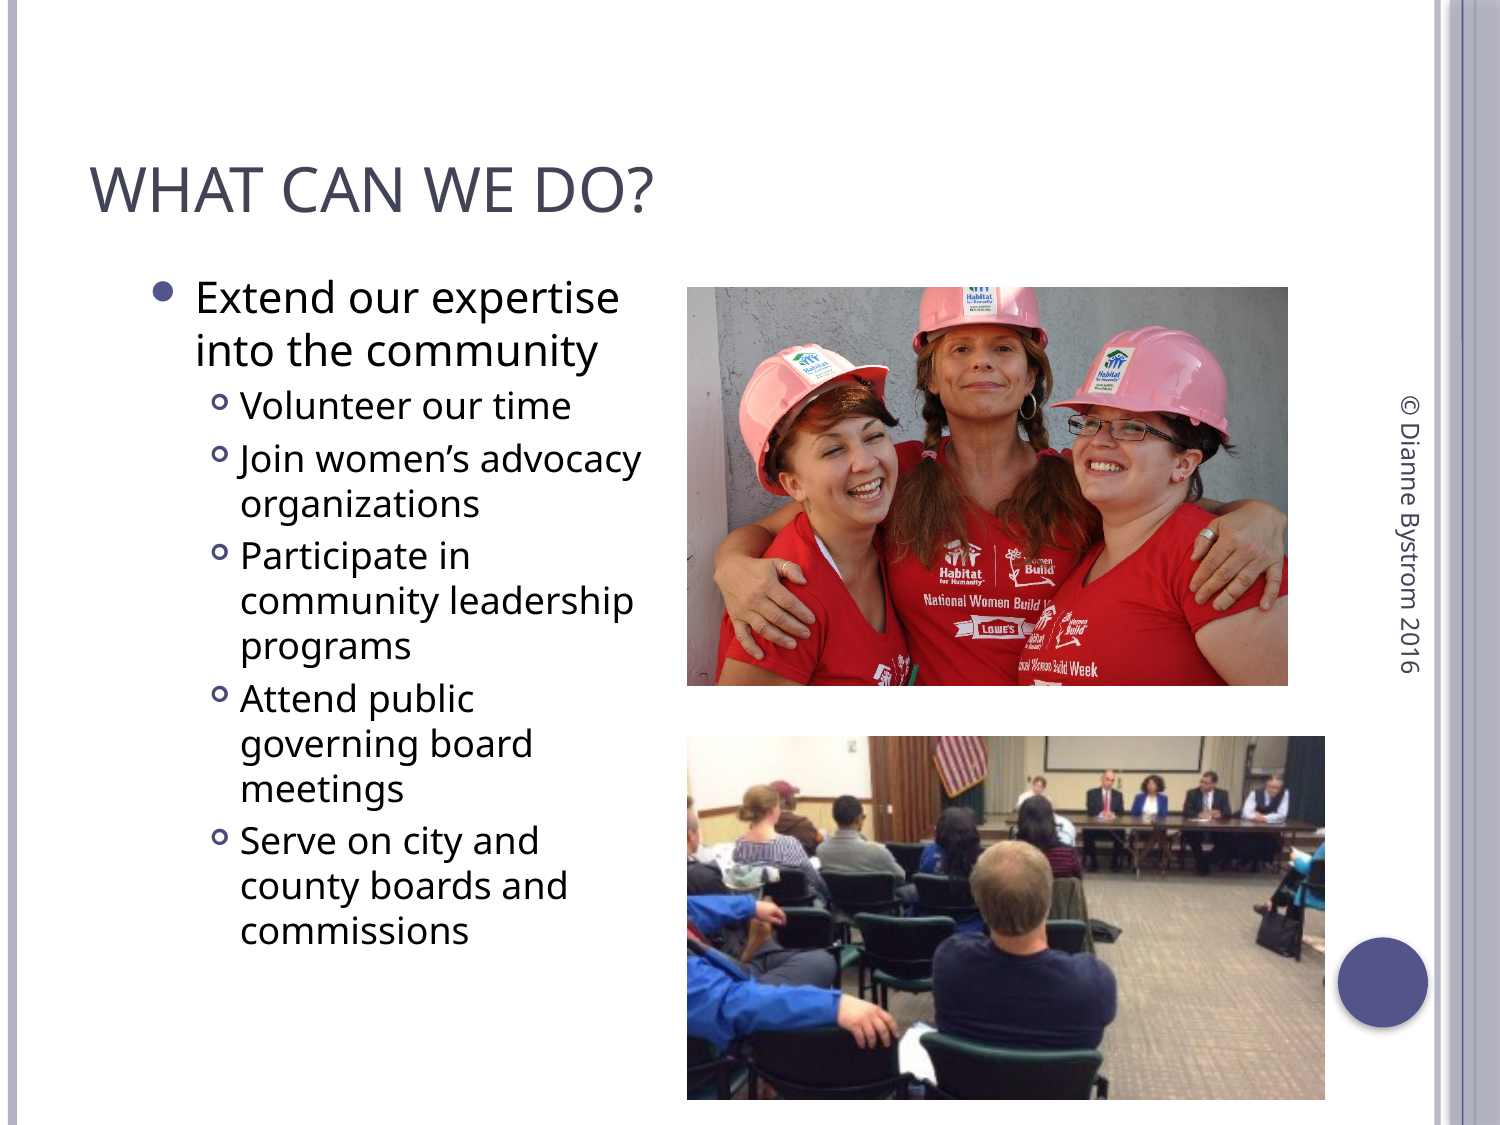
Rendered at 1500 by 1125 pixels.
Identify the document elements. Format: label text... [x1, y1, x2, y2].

title WHAT can we do? [75, 45, 1300, 233]
footer © Dianne Bystrom 2016 [1379, 380, 1440, 906]
picture [686, 735, 1326, 1101]
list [686, 286, 1288, 687]
list Extend our expertise into the community Volunteer our time Join women’s advocacy organizations Participate in community leadership programs Attend public governing board meetings Serve on city and county boards and commissions [75, 262, 675, 1013]
